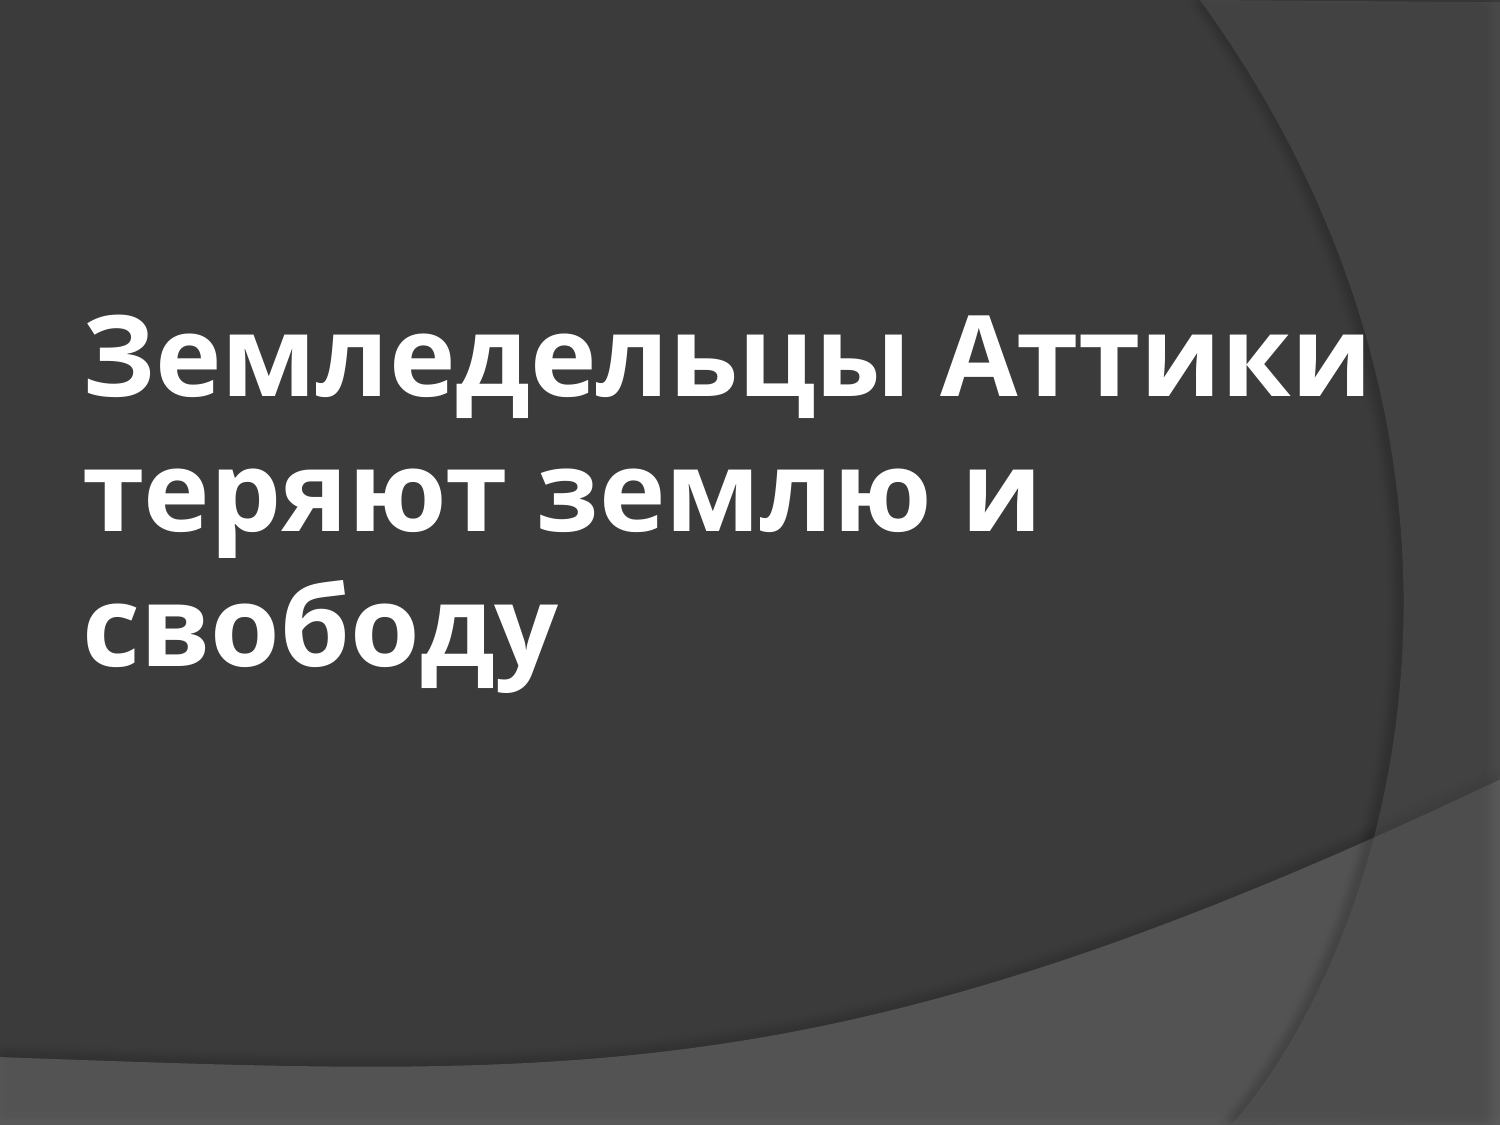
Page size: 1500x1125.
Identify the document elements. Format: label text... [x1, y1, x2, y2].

title Земледельцы Аттики теряют землю и свободу [75, 45, 1425, 929]
